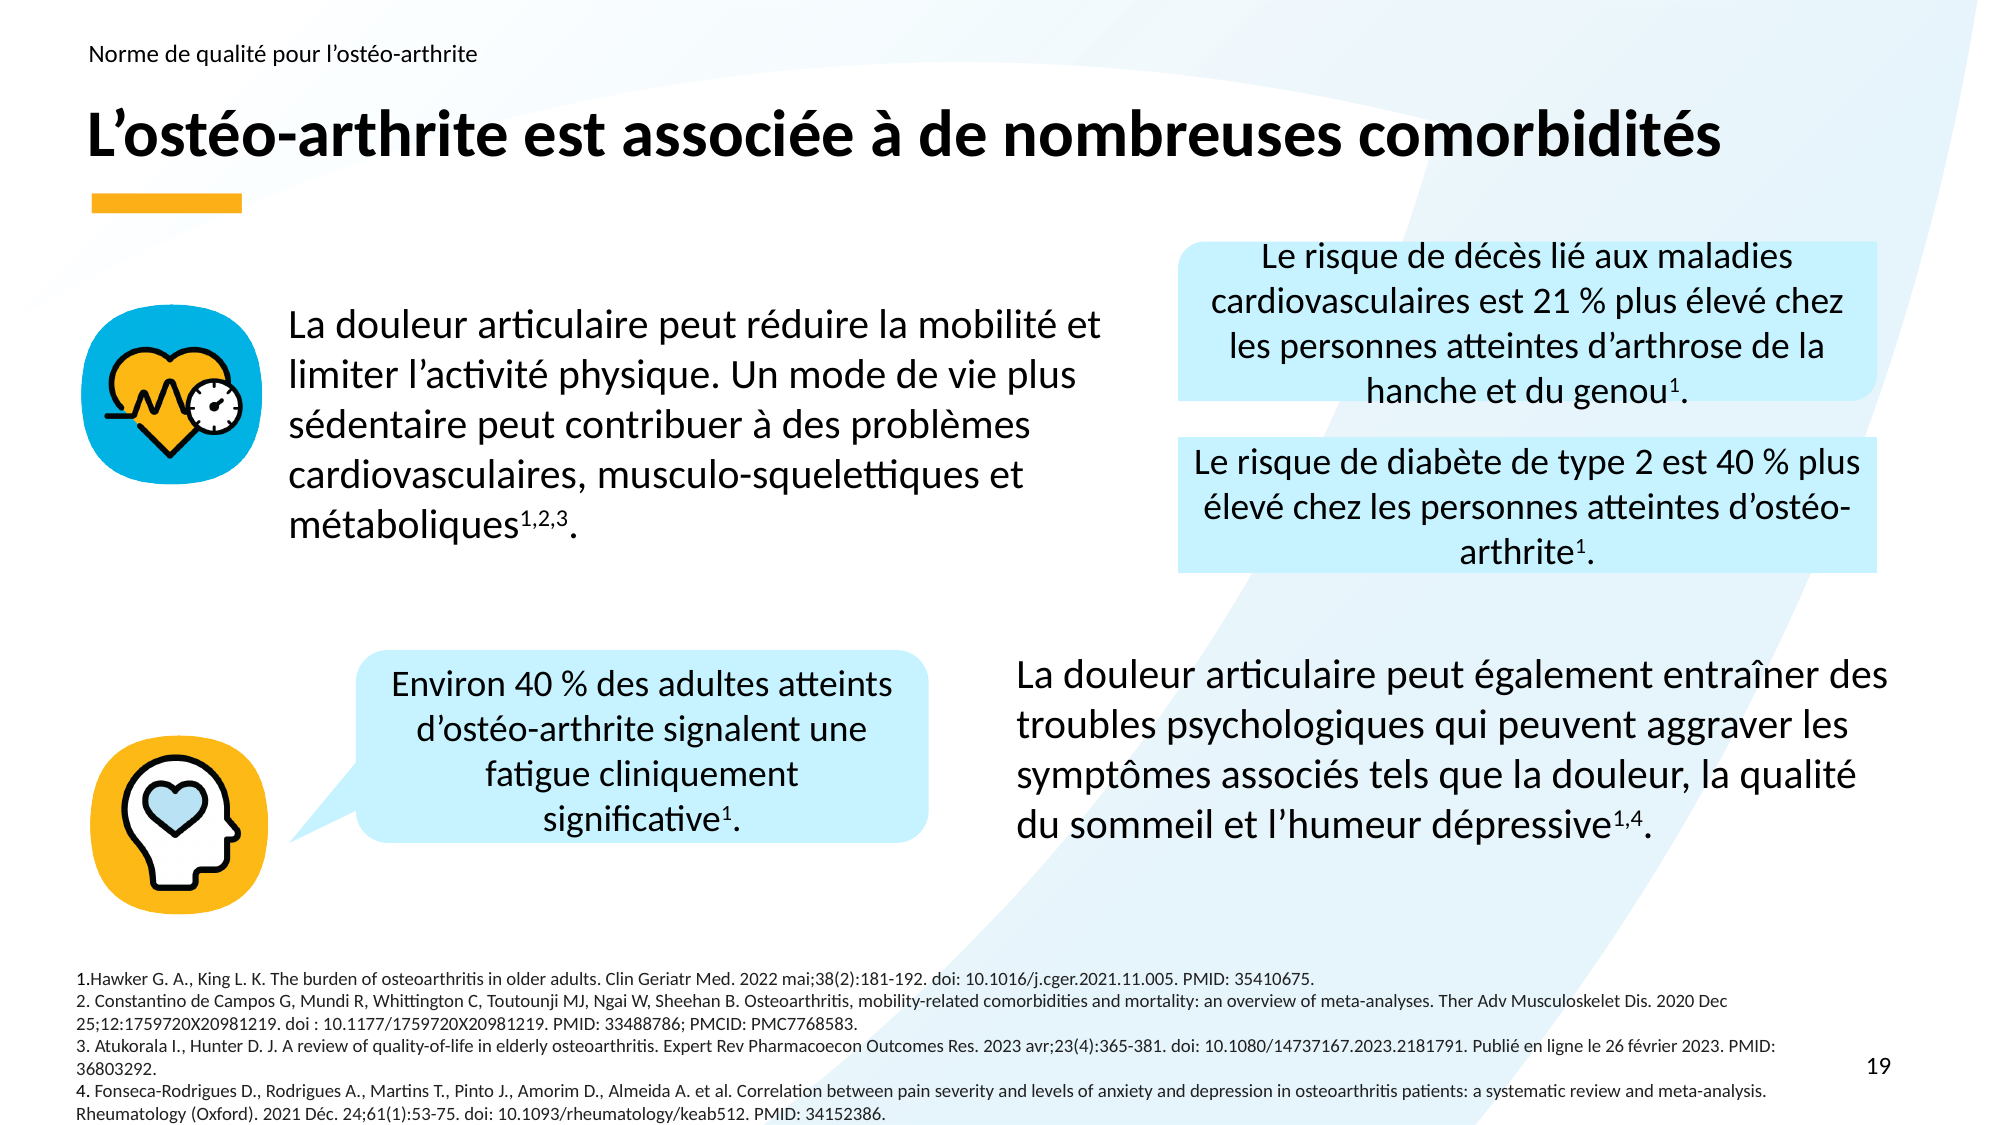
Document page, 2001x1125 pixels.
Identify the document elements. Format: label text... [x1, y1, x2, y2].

text_box Le risque de décès lié aux maladies cardiovasculaires est 21 % plus élevé chez les personnes atteintes d’arthrose de la hanche et du genou1. [1178, 241, 1878, 402]
picture [0, 0, 2001, 1125]
list La douleur articulaire peut réduire la mobilité et limiter l’activité physique. Un mode de vie plus sédentaire peut contribuer à des problèmes cardiovasculaires, musculo-squelettiques et métaboliques1,2,3. [288, 296, 1152, 520]
text_box 1.Hawker G. A., King L. K. The burden of osteoarthritis in older adults. Clin Geriatr Med. 2022 mai;38(2):181-192. doi: 10.1016/j.cger.2021.11.005. PMID: 35410675. 2. Constantino de Campos G, Mundi R, Whittington C, Toutounji MJ, Ngai W, Sheehan B. Osteoarthritis, mobility-related comorbidities and mortality: an overview of meta-analyses. Ther Adv Musculoskelet Dis. 2020 Dec 25;12:1759720X20981219. doi : 10.1177/1759720X20981219. PMID: 33488786; PMCID: PMC7768583. 3. Atukorala I., Hunter D. J. A review of quality-of-life in elderly osteoarthritis. Expert Rev Pharmacoecon Outcomes Res. 2023 avr;23(4):365-381. doi: 10.1080/14737167.2023.2181791. Publié en ligne le 26 février 2023. PMID: 36803292. 4. Fonseca-Rodrigues D., Rodrigues A., Martins T., Pinto J., Amorim D., Almeida A. et al. Correlation between pain severity and levels of anxiety and depression in osteoarthritis patients: a systematic review and meta-analysis. Rheumatology (Oxford). 2021 Déc. 24;61(1):53-75. doi: 10.1093/rheumatology/keab512. PMID: 34152386. [76, 966, 1854, 1109]
text_box La douleur articulaire peut également entraîner des troubles psychologiques qui peuvent aggraver les symptômes associés tels que la douleur, la qualité du sommeil et l’humeur dépressive1,4. [1020, 651, 1894, 868]
title L’ostéo-arthrite est associée à de nombreuses comorbidités [87, 77, 1838, 192]
text_box Environ 40 % des adultes atteints d’ostéo-arthrite signalent une fatigue cliniquement significative1. [289, 650, 929, 844]
list Le risque de diabète de type 2 est 40 % plus élevé chez les personnes atteintes d’ostéo-arthrite1. [1178, 437, 1877, 573]
list Norme de qualité pour l’ostéo-arthrite [88, 38, 1908, 69]
text_box 19 [1231, 1042, 1907, 1103]
